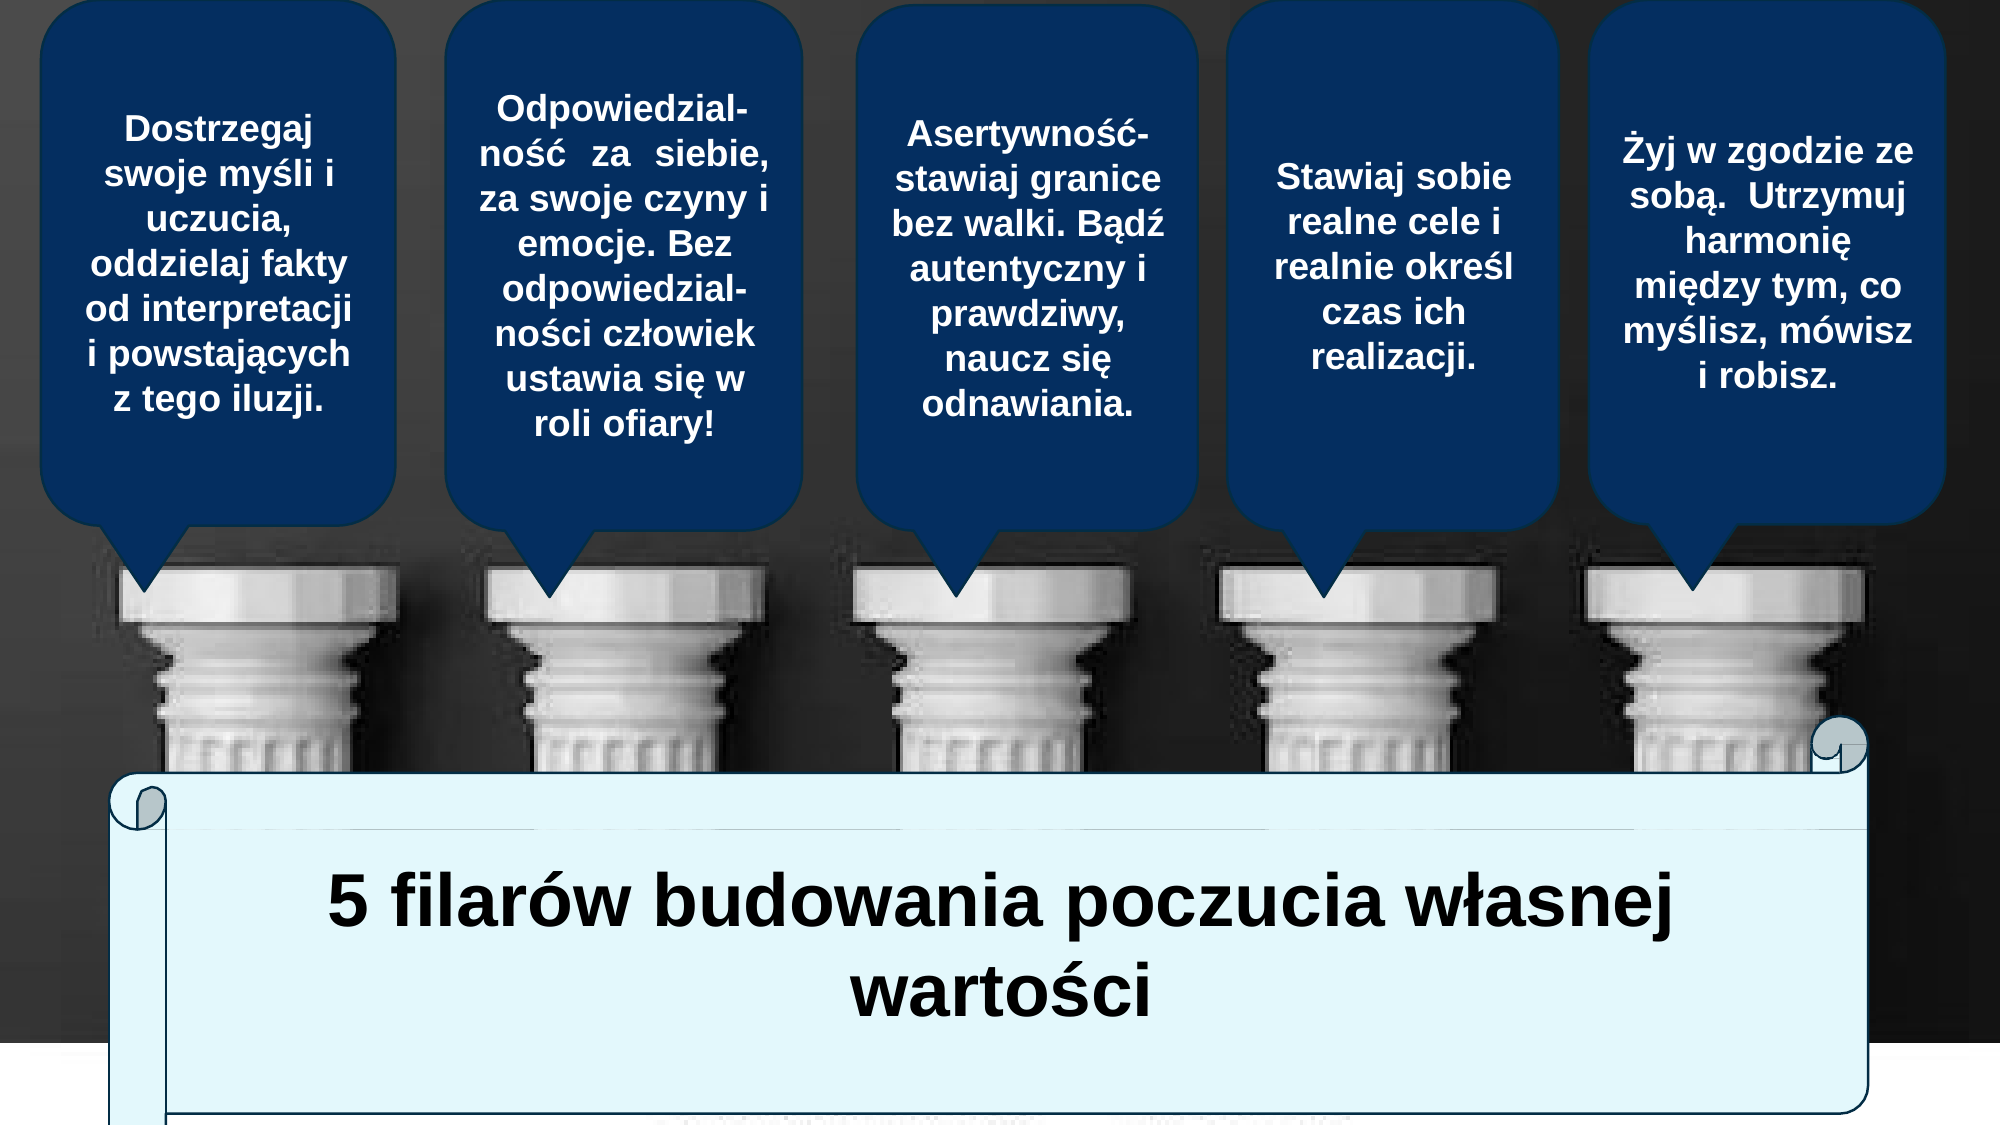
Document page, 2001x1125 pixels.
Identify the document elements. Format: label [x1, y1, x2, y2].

text_box [443, 0, 804, 599]
text_box [1587, 0, 1947, 592]
text_box [0, 0, 2000, 1125]
text_box [855, 3, 1200, 598]
text_box [107, 714, 1870, 1125]
text_box [1225, 0, 1561, 599]
